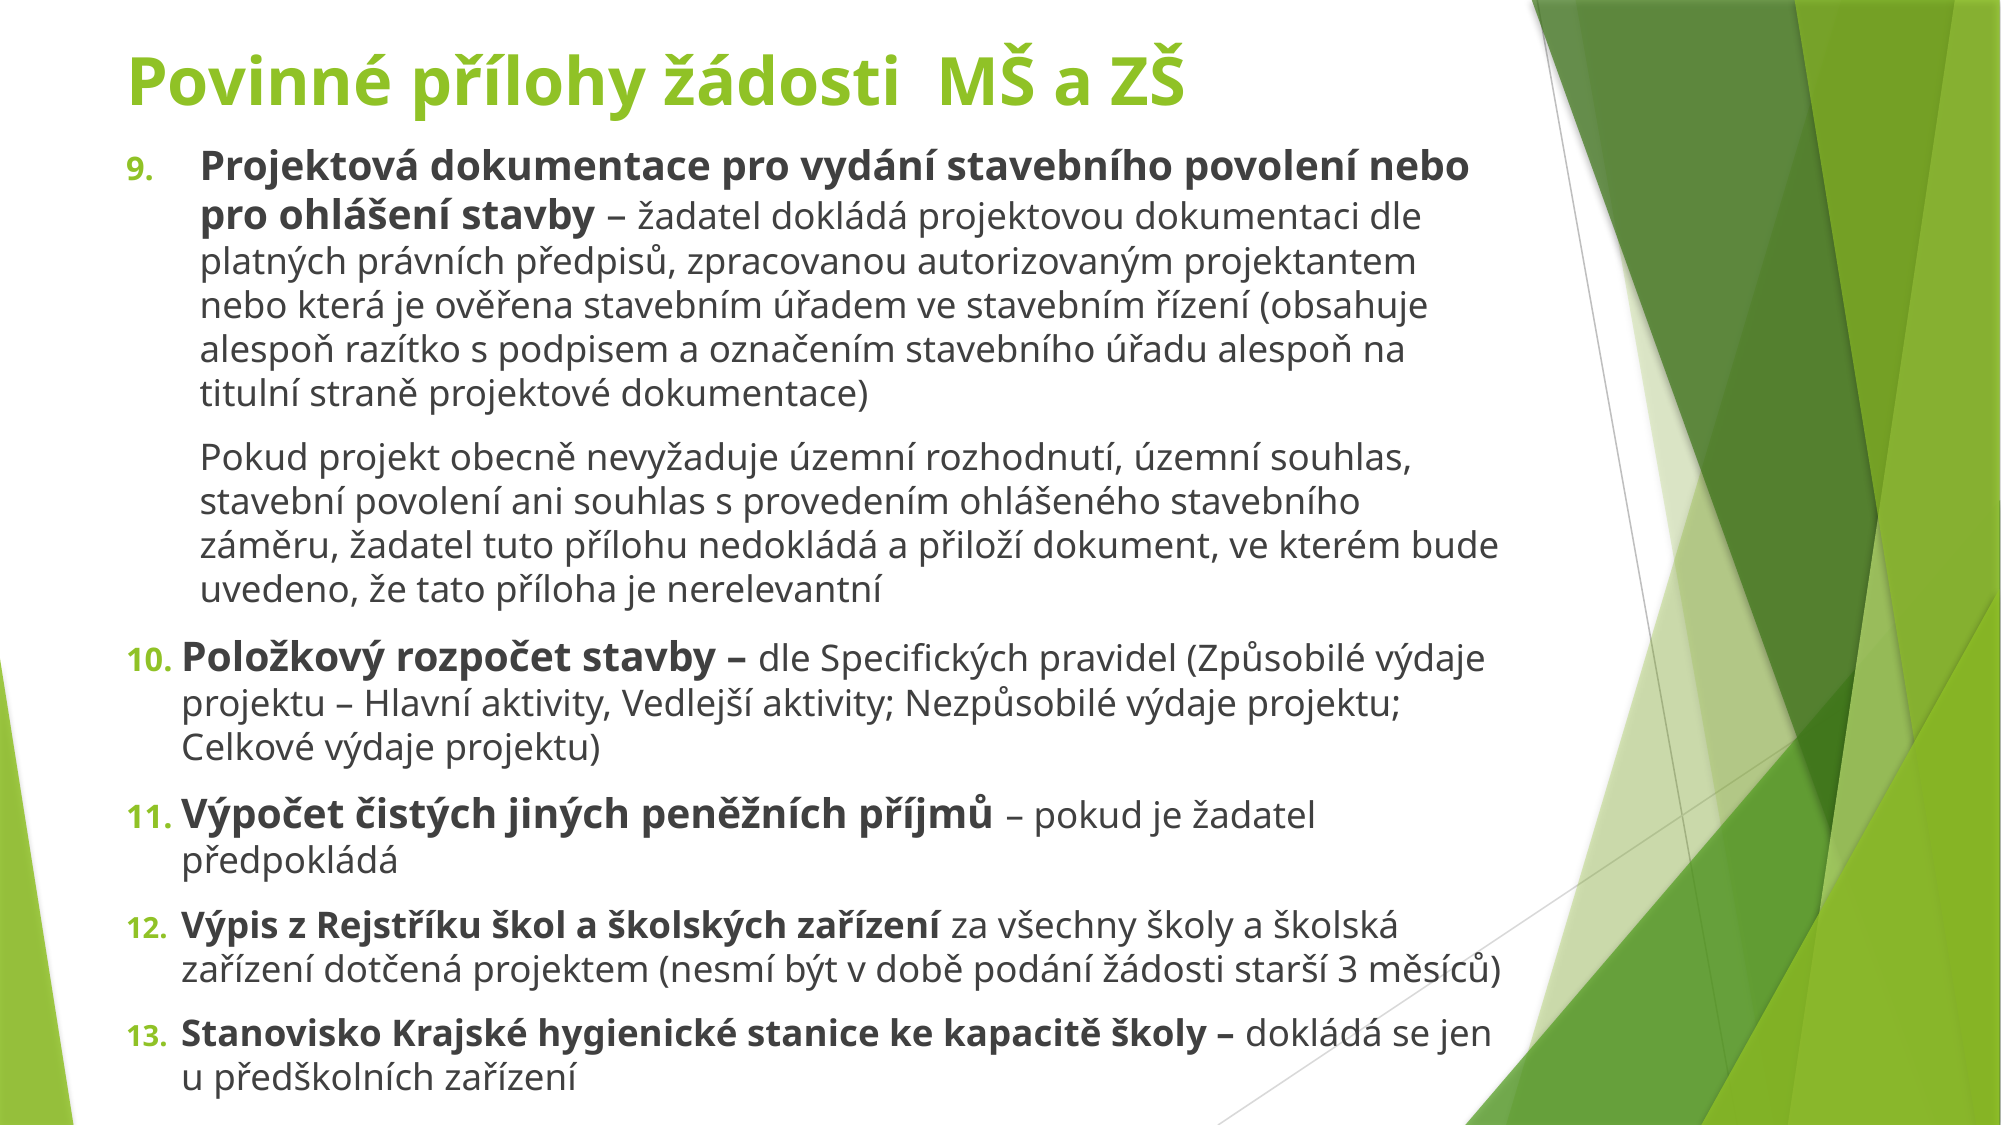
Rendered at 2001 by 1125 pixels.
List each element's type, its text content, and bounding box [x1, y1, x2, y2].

list Projektová dokumentace pro vydání stavebního povolení nebo pro ohlášení stavby – žadatel dokládá projektovou dokumentaci dle platných právních předpisů, zpracovanou autorizovaným projektantem nebo která je ověřena stavebním úřadem ve stavebním řízení (obsahuje alespoň razítko s podpisem a označením stavebního úřadu alespoň na titulní straně projektové dokumentace) Pokud projekt obecně nevyžaduje územní rozhodnutí, územní souhlas, stavební povolení ani souhlas s provedením ohlášeného stavebního záměru, žadatel tuto přílohu nedokládá a přiloží dokument, ve kterém bude uvedeno, že tato příloha je nerelevantní Položkový rozpočet stavby – dle Specifických pravidel (Způsobilé výdaje projektu – Hlavní aktivity, Vedlejší aktivity; Nezpůsobilé výdaje projektu; Celkové výdaje projektu) Výpočet čistých jiných peněžních příjmů – pokud je žadatel předpokládá Výpis z Rejstříku škol a školských zařízení za všechny školy a školská zařízení dotčená projektem (nesmí být v době podání žádosti starší 3 měsíců) Stanovisko Krajské hygienické stanice ke kapacitě školy – dokládá se jen u předškolních zařízení [111, 131, 1522, 1125]
title Povinné přílohy žádosti MŠ a ZŠ [111, 31, 1522, 131]
